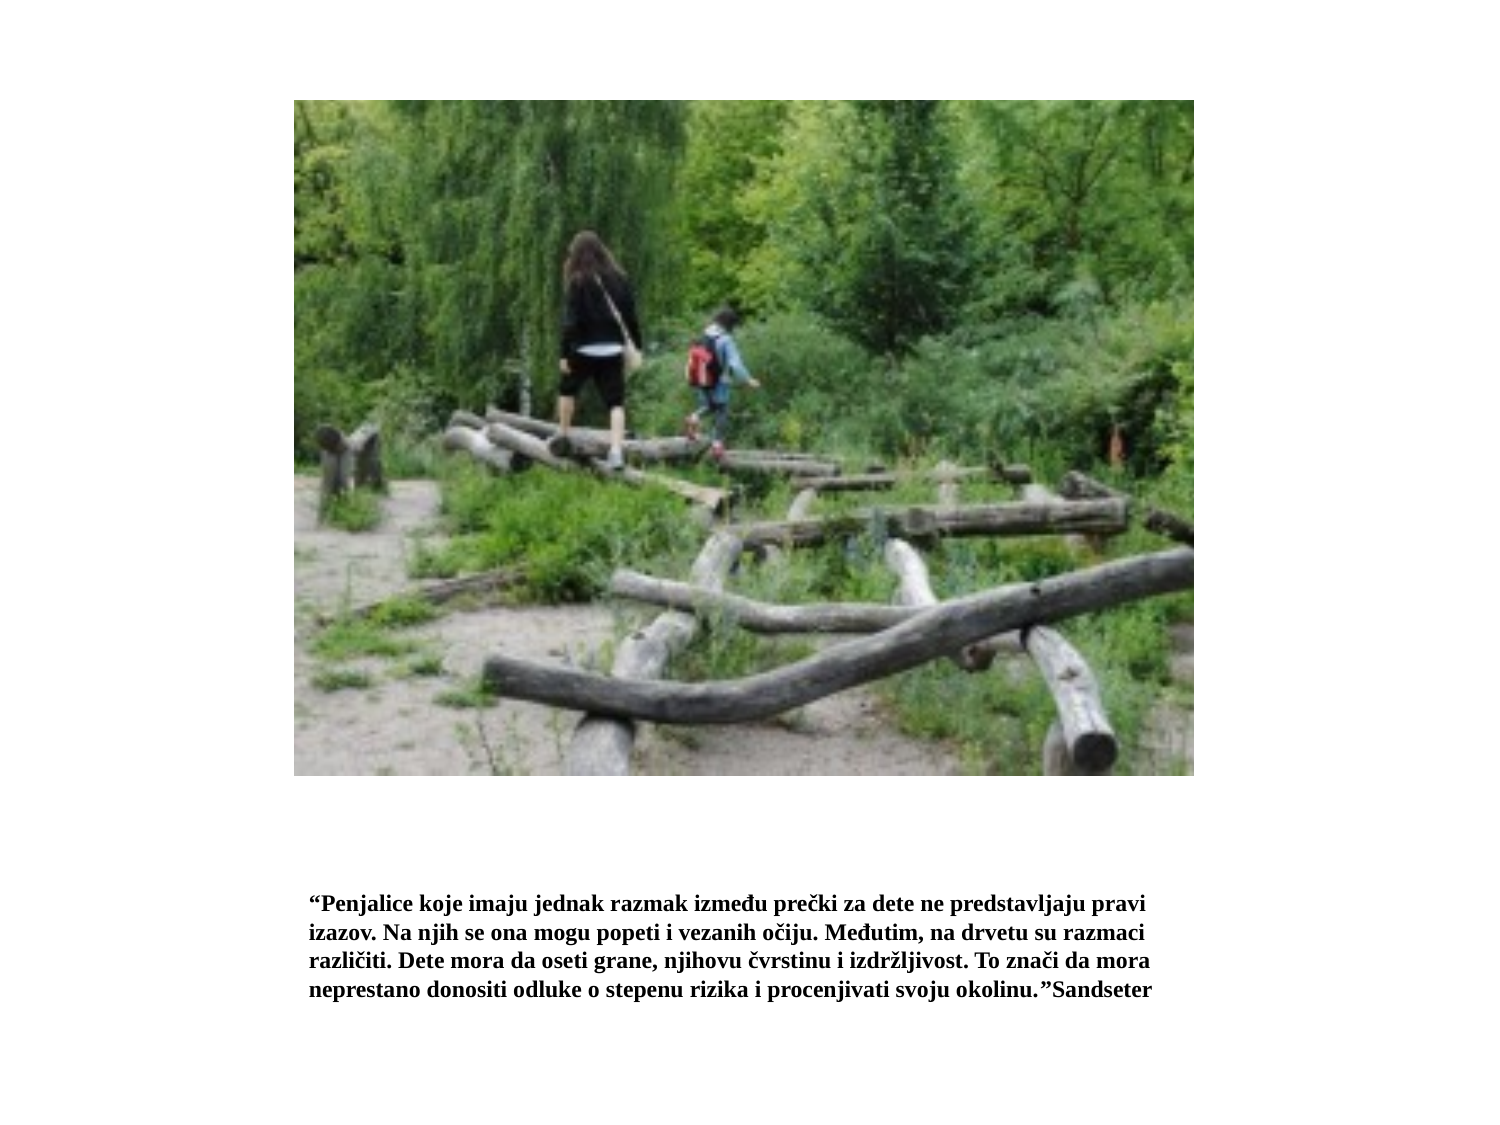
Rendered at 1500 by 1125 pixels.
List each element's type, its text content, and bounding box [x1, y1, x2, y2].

list “Penjalice koje imaju jednak razmak između prečki za dete ne predstavljaju pravi izazov. Na njih se ona mogu popeti i vezanih očiju. Međutim, na drvetu su razmaci različiti. Dete mora da oseti grane, njihovu čvrstinu i izdržljivost. To znači da mora neprestano donositi odluke o stepenu rizika i procenjivati svoju okolinu.”Sandseter [294, 880, 1194, 1013]
picture [293, 100, 1195, 776]
